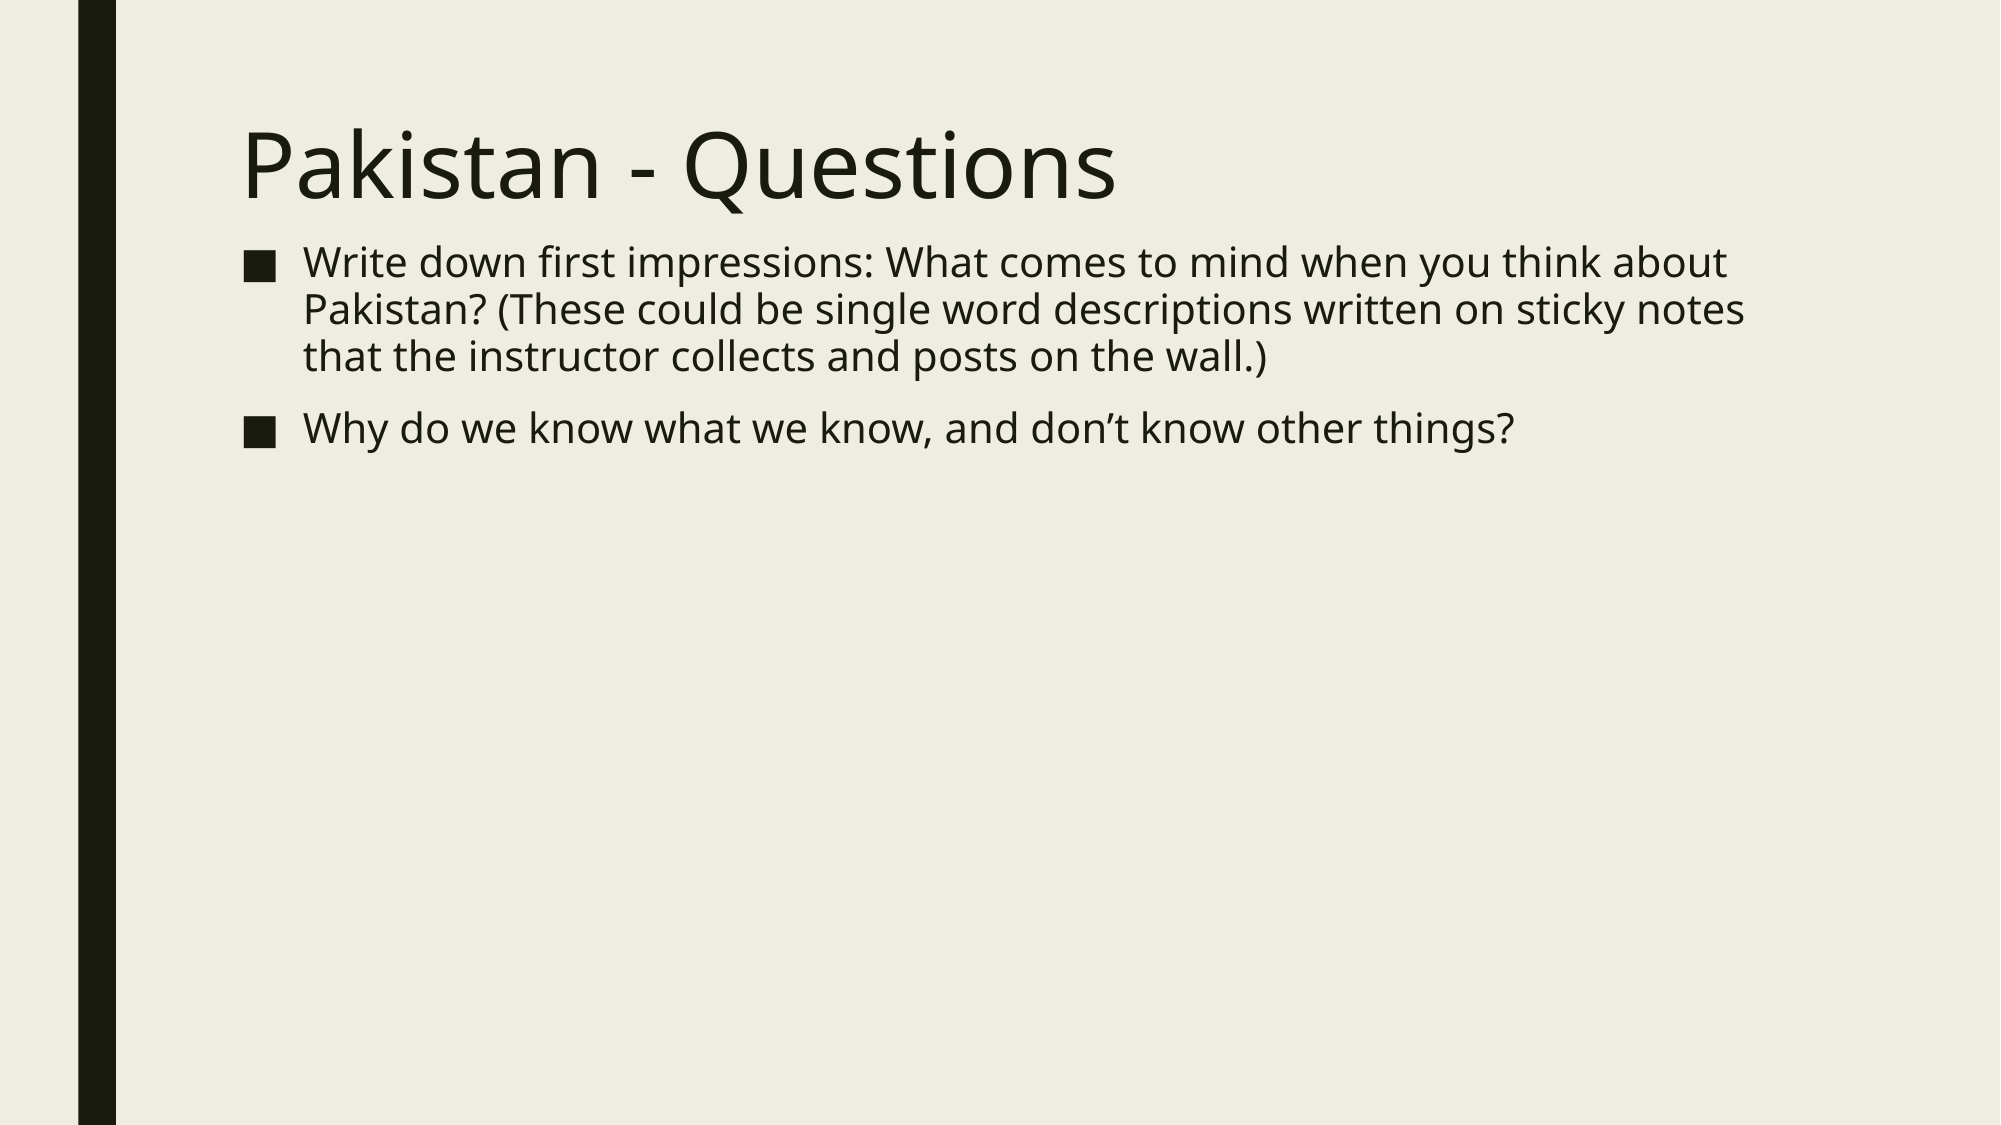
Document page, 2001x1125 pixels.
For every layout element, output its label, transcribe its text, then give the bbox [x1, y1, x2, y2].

list Write down first impressions: What comes to mind when you think about Pakistan? (These could be single word descriptions written on sticky notes that the instructor collects and posts on the wall.) Why do we know what we know, and don’t know other things? [225, 232, 1800, 963]
title Pakistan - Questions [225, 112, 1800, 232]
